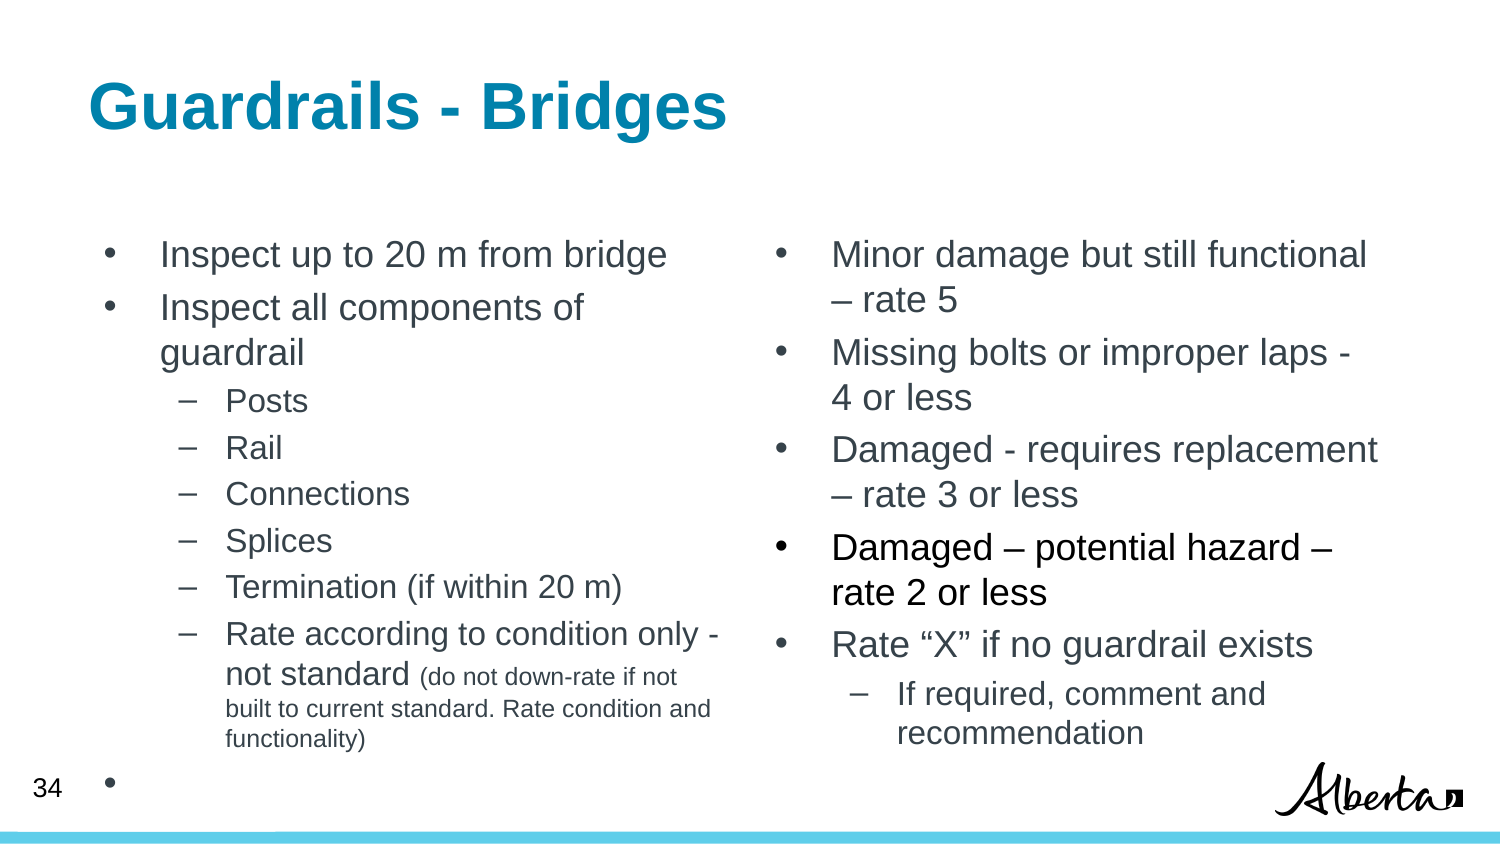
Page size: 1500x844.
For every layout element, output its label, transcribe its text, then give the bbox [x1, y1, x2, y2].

text_box Minor damage but still functional – rate 5 Missing bolts or improper laps - 4 or less Damaged - requires replacement – rate 3 or less Damaged – potential hazard – rate 2 or less Rate “X” if no guardrail exists If required, comment and recommendation [760, 222, 1394, 753]
picture [1275, 762, 1463, 816]
title Guardrails - Bridges [88, 55, 1437, 141]
slide_number 34 [17, 764, 356, 810]
list Inspect up to 20 m from bridge Inspect all components of guardrail Posts Rail Connections Splices Termination (if within 20 m) Rate according to condition only - not standard (do not down-rate if not built to current standard. Rate condition and functionality) [88, 222, 739, 753]
